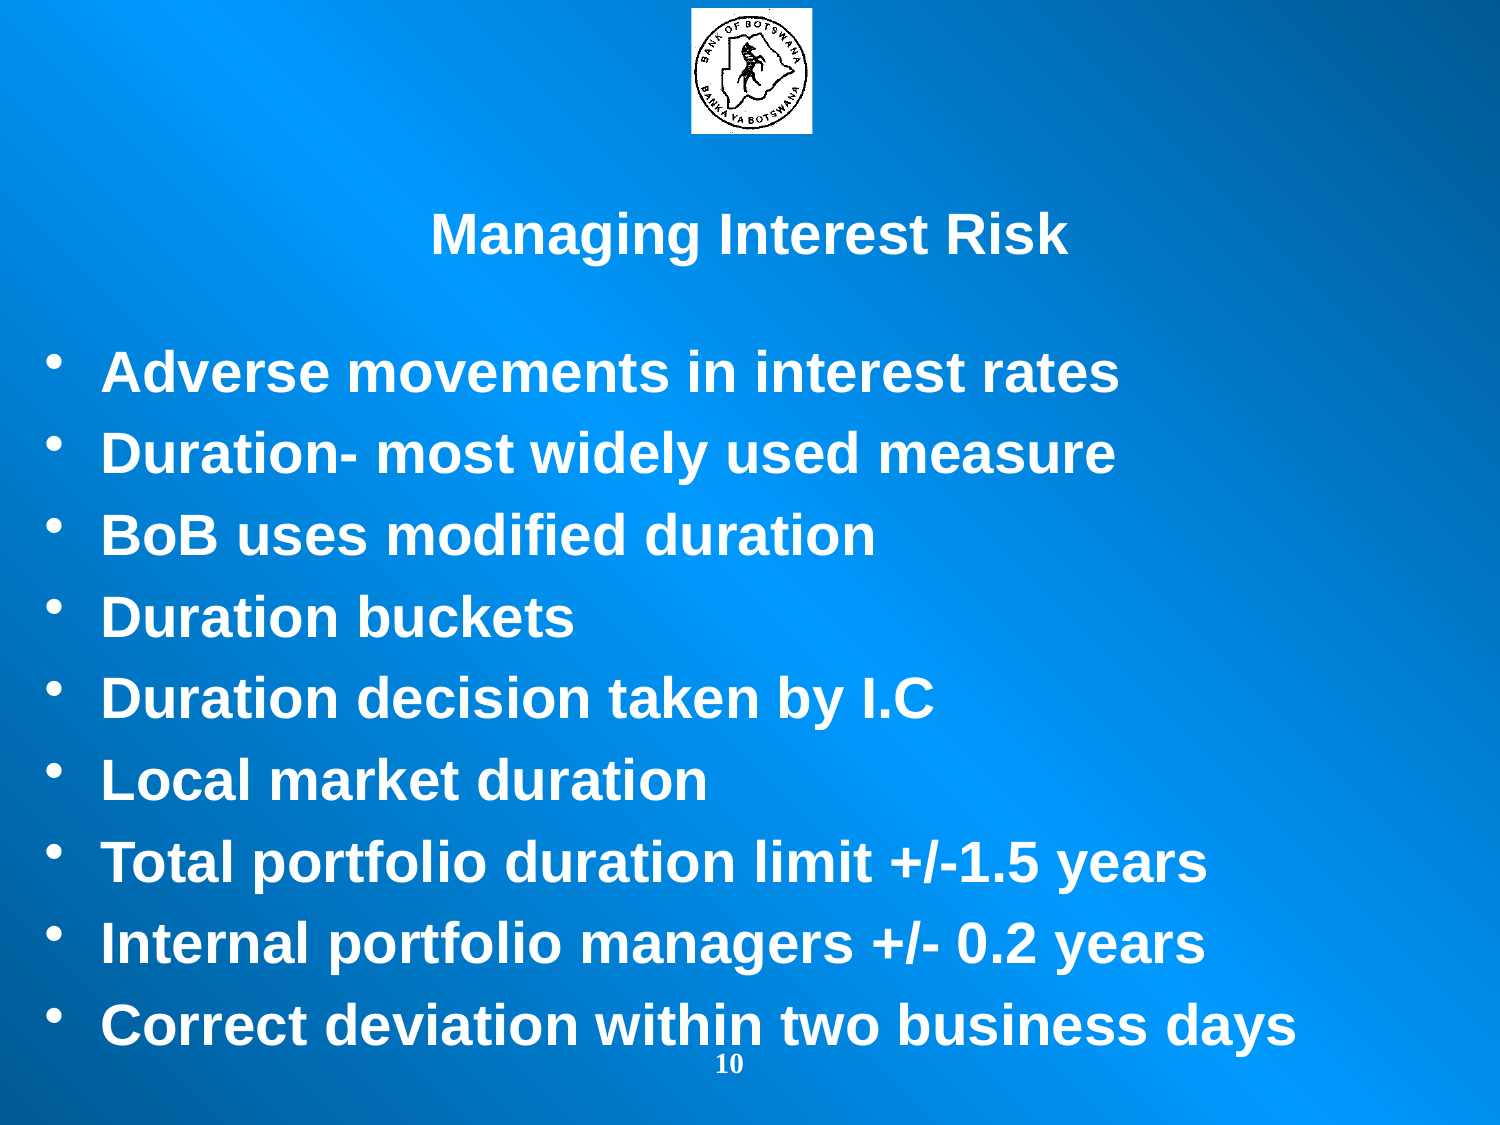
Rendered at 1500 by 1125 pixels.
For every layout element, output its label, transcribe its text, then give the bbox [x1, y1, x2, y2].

title Managing Interest Risk [0, 148, 1500, 315]
list Adverse movements in interest rates Duration- most widely used measure BoB uses modified duration Duration buckets Duration decision taken by I.C Local market duration Total portfolio duration limit +/-1.5 years Internal portfolio managers +/- 0.2 years Correct deviation within two business days [29, 326, 1460, 1012]
picture [691, 8, 813, 134]
